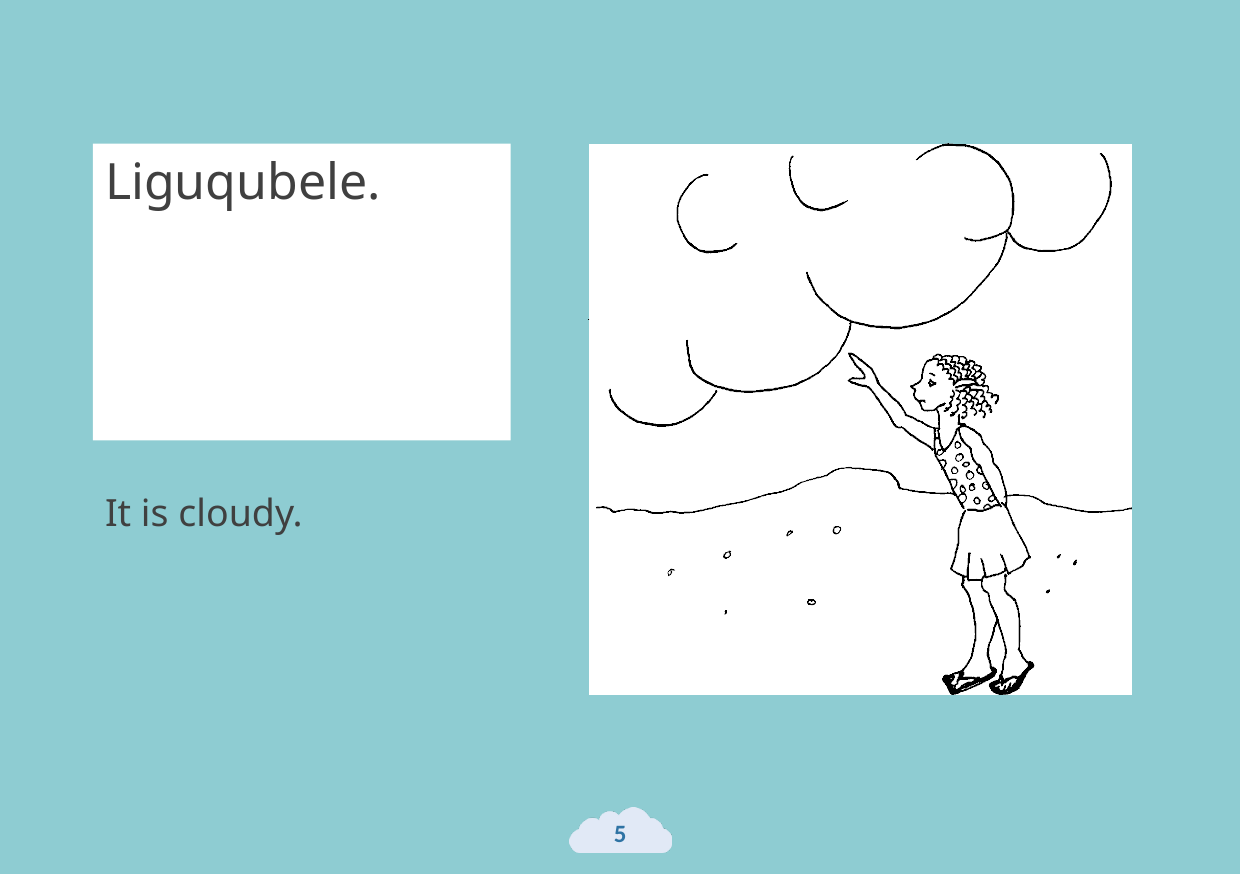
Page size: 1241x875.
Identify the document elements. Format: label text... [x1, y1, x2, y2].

picture [588, 143, 1133, 695]
slide_number 5 [569, 810, 672, 857]
list It is cloudy. [92, 482, 531, 755]
list Liguqubele. [92, 143, 511, 441]
